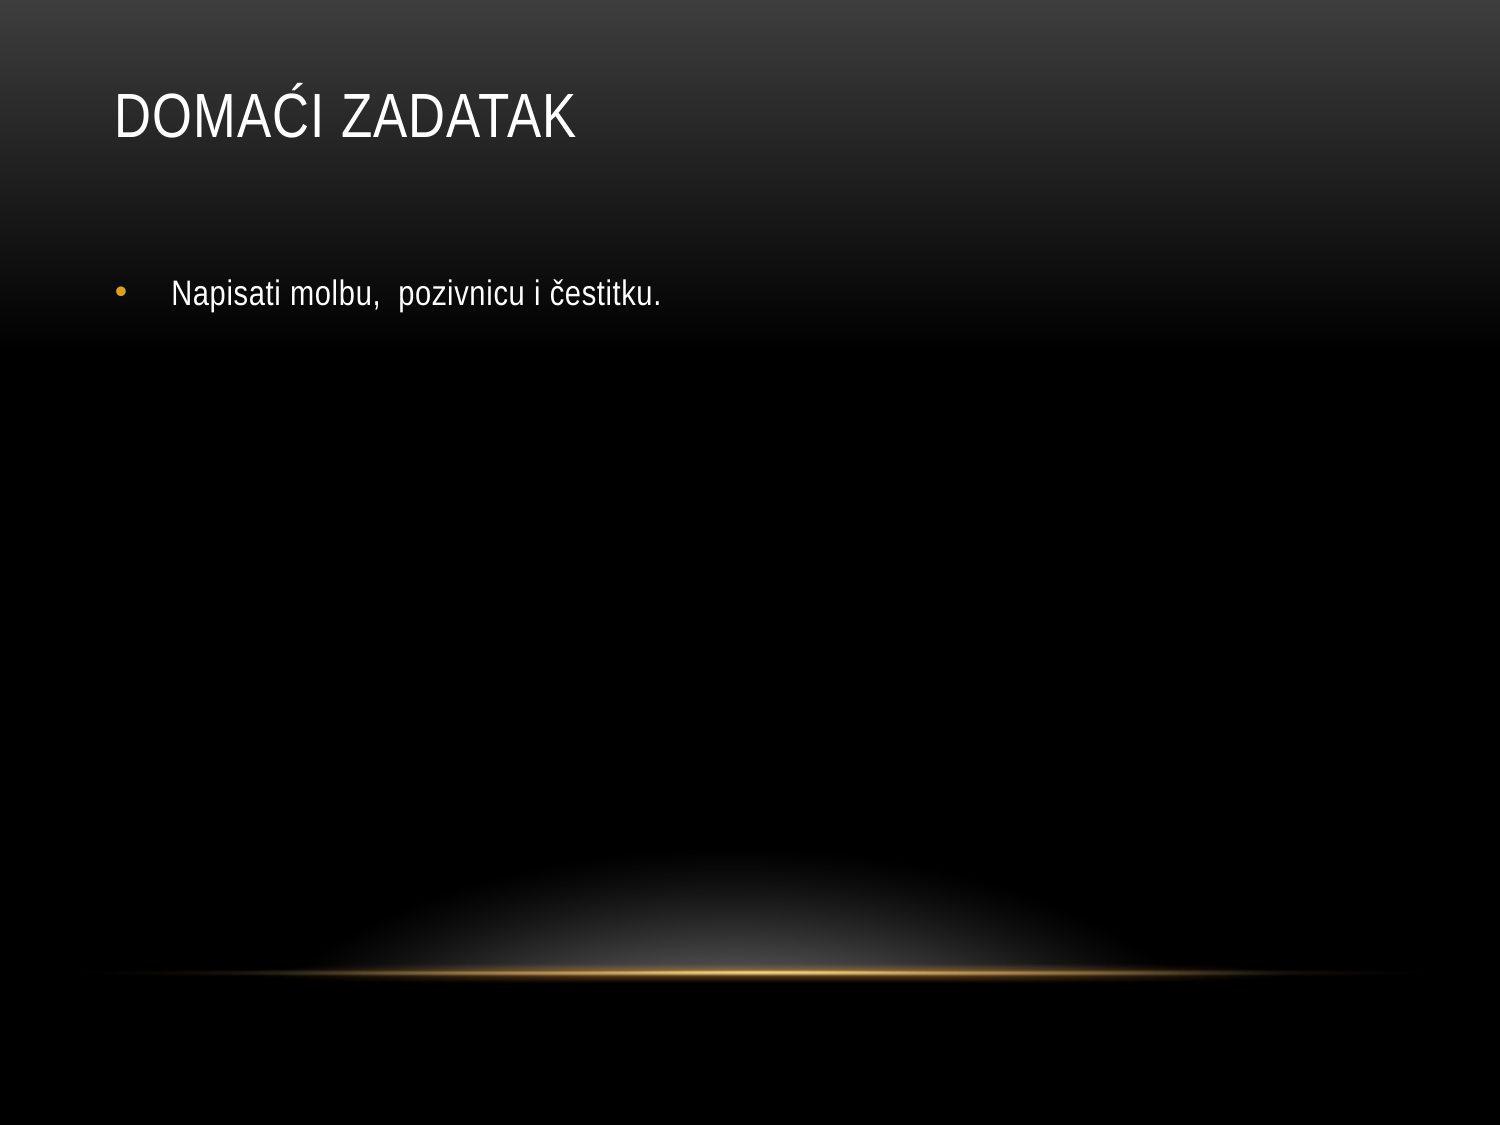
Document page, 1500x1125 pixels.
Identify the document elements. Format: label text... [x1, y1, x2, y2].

title Domaći zadatak [99, 45, 1400, 233]
list Napisati molbu, pozivnicu i čestitku. [99, 262, 1400, 938]
picture [0, 0, 1500, 1125]
